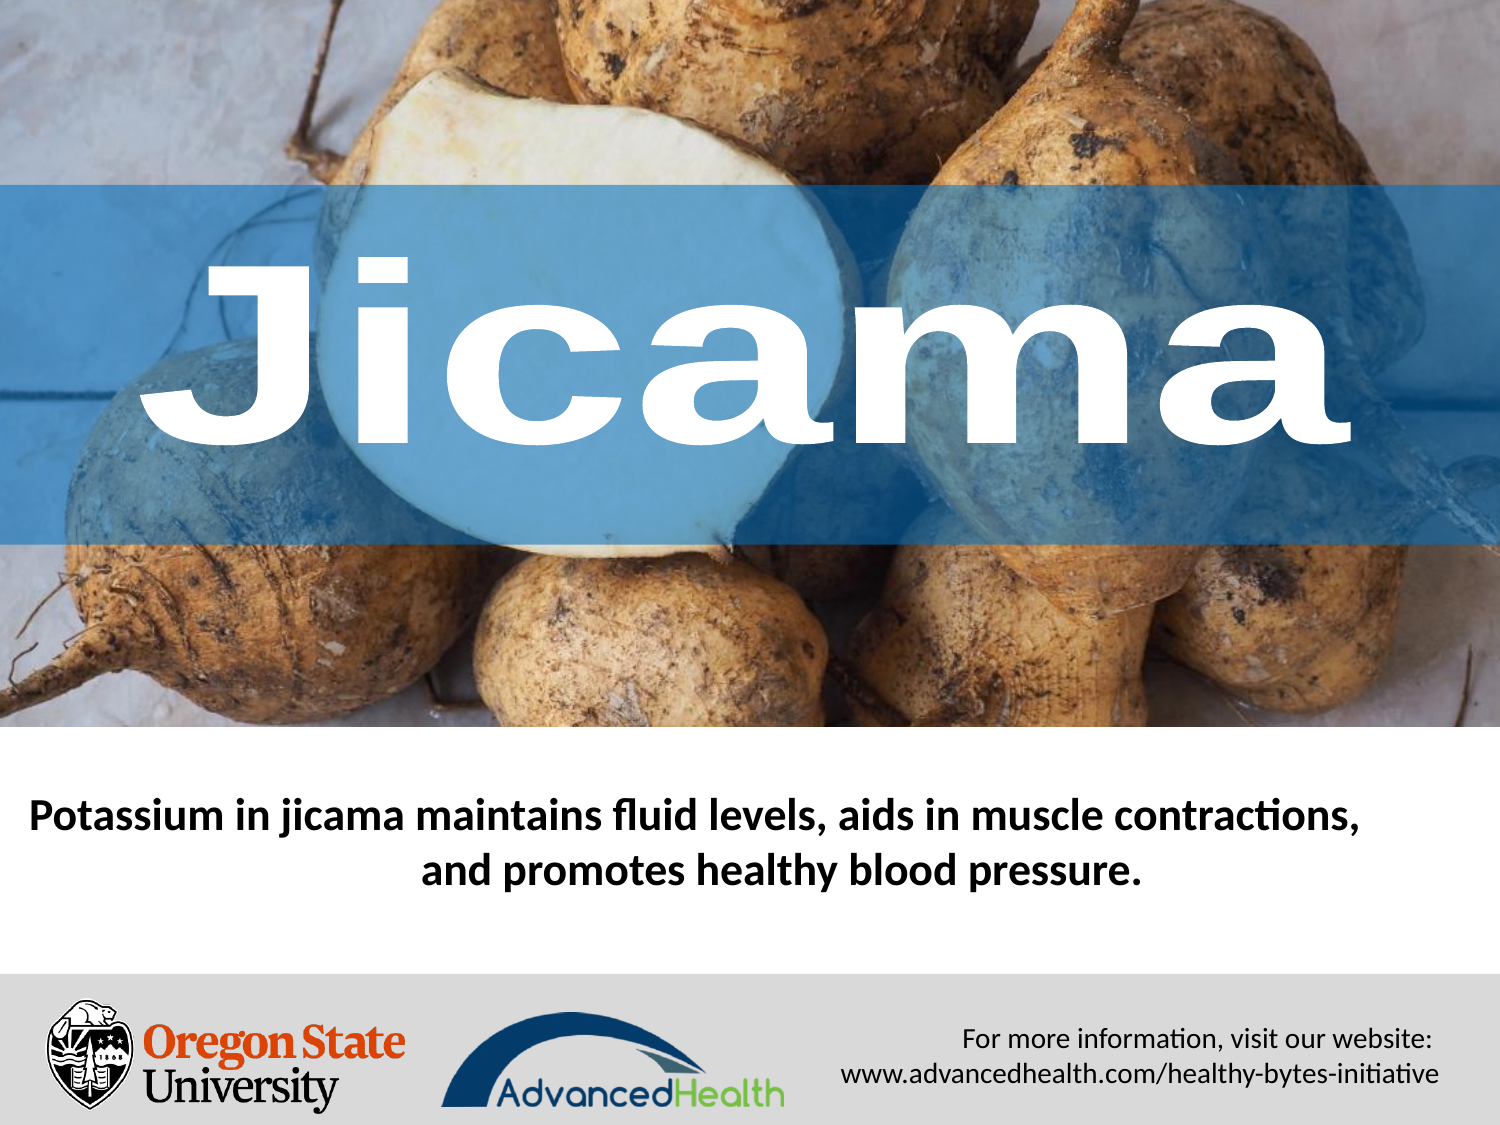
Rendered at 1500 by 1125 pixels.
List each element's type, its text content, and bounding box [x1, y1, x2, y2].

picture [44, 998, 405, 1114]
text_box For more information, visit our website: www.advancedhealth.com/healthy-bytes-initiative [808, 1013, 1446, 1112]
text_box [0, 973, 1500, 1125]
text_box Potassium in jicama maintains fluid levels, aids in muscle contractions, and promotes healthy blood pressure. [21, 778, 1482, 942]
picture [441, 1012, 784, 1107]
picture [0, 0, 1500, 727]
